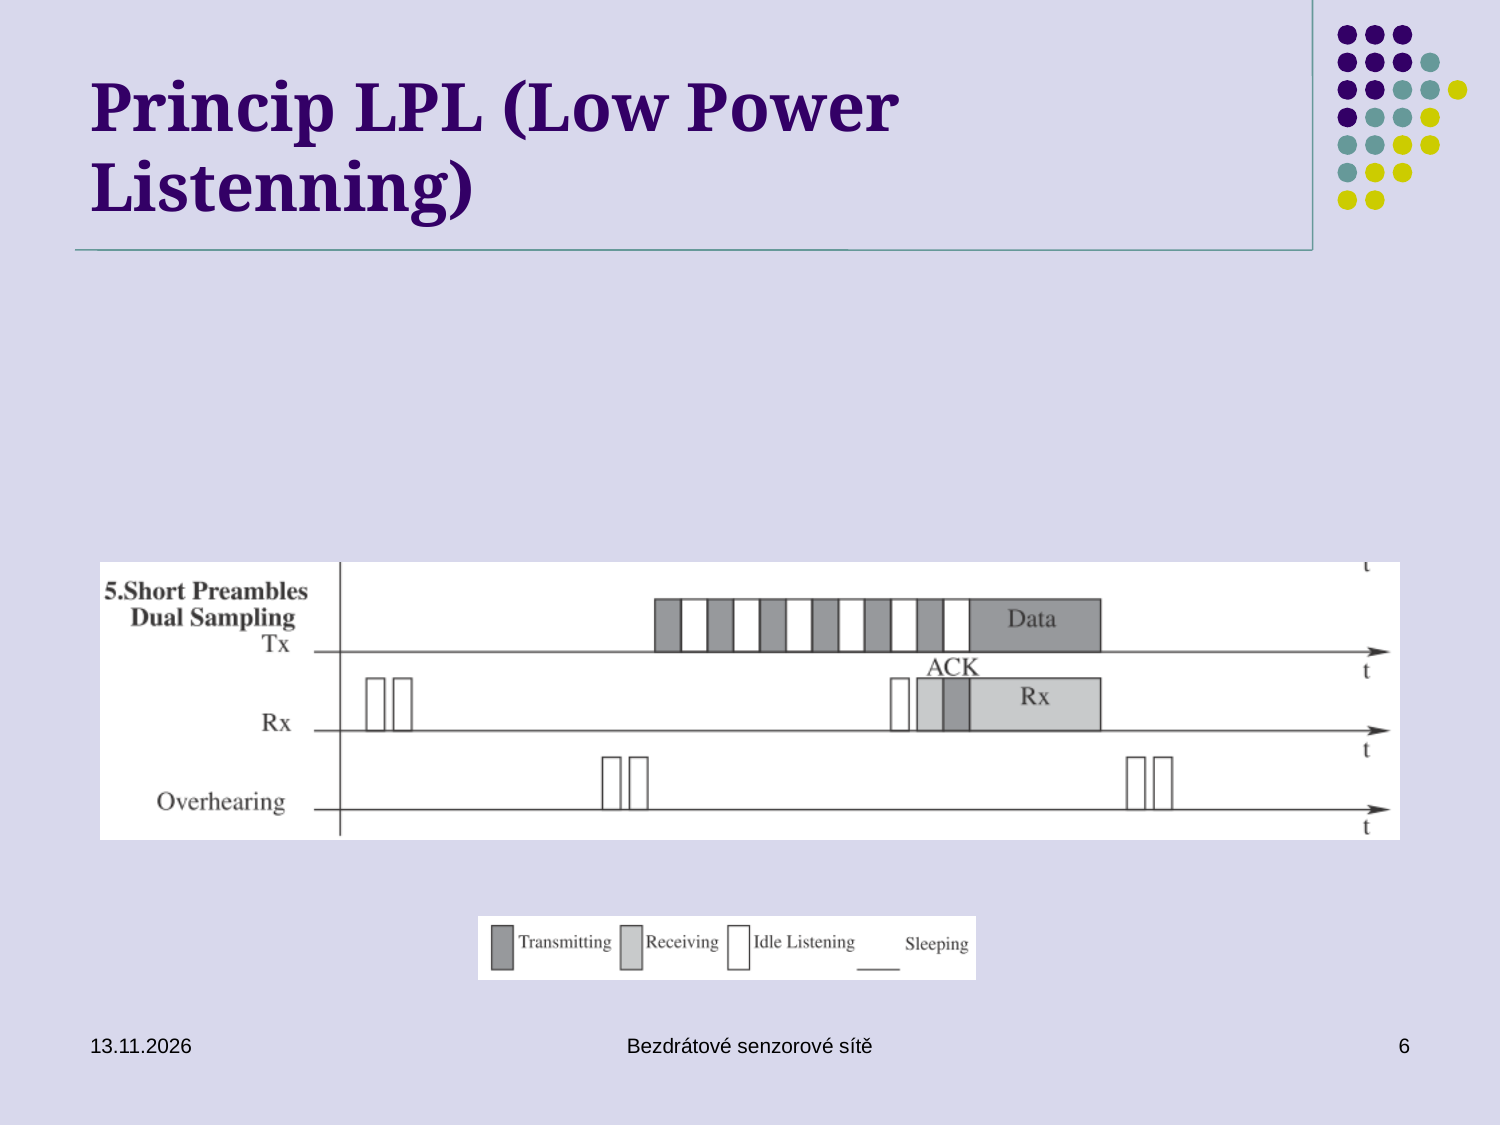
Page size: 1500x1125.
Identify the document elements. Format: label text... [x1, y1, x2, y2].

slide_number 6 [1074, 1025, 1425, 1100]
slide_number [75, 1025, 425, 1100]
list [99, 562, 1401, 840]
title Princip LPL (Low Power Listenning) [75, 20, 1313, 233]
footer Bezdrátové senzorové sítě [512, 1025, 988, 1100]
picture [478, 916, 976, 980]
